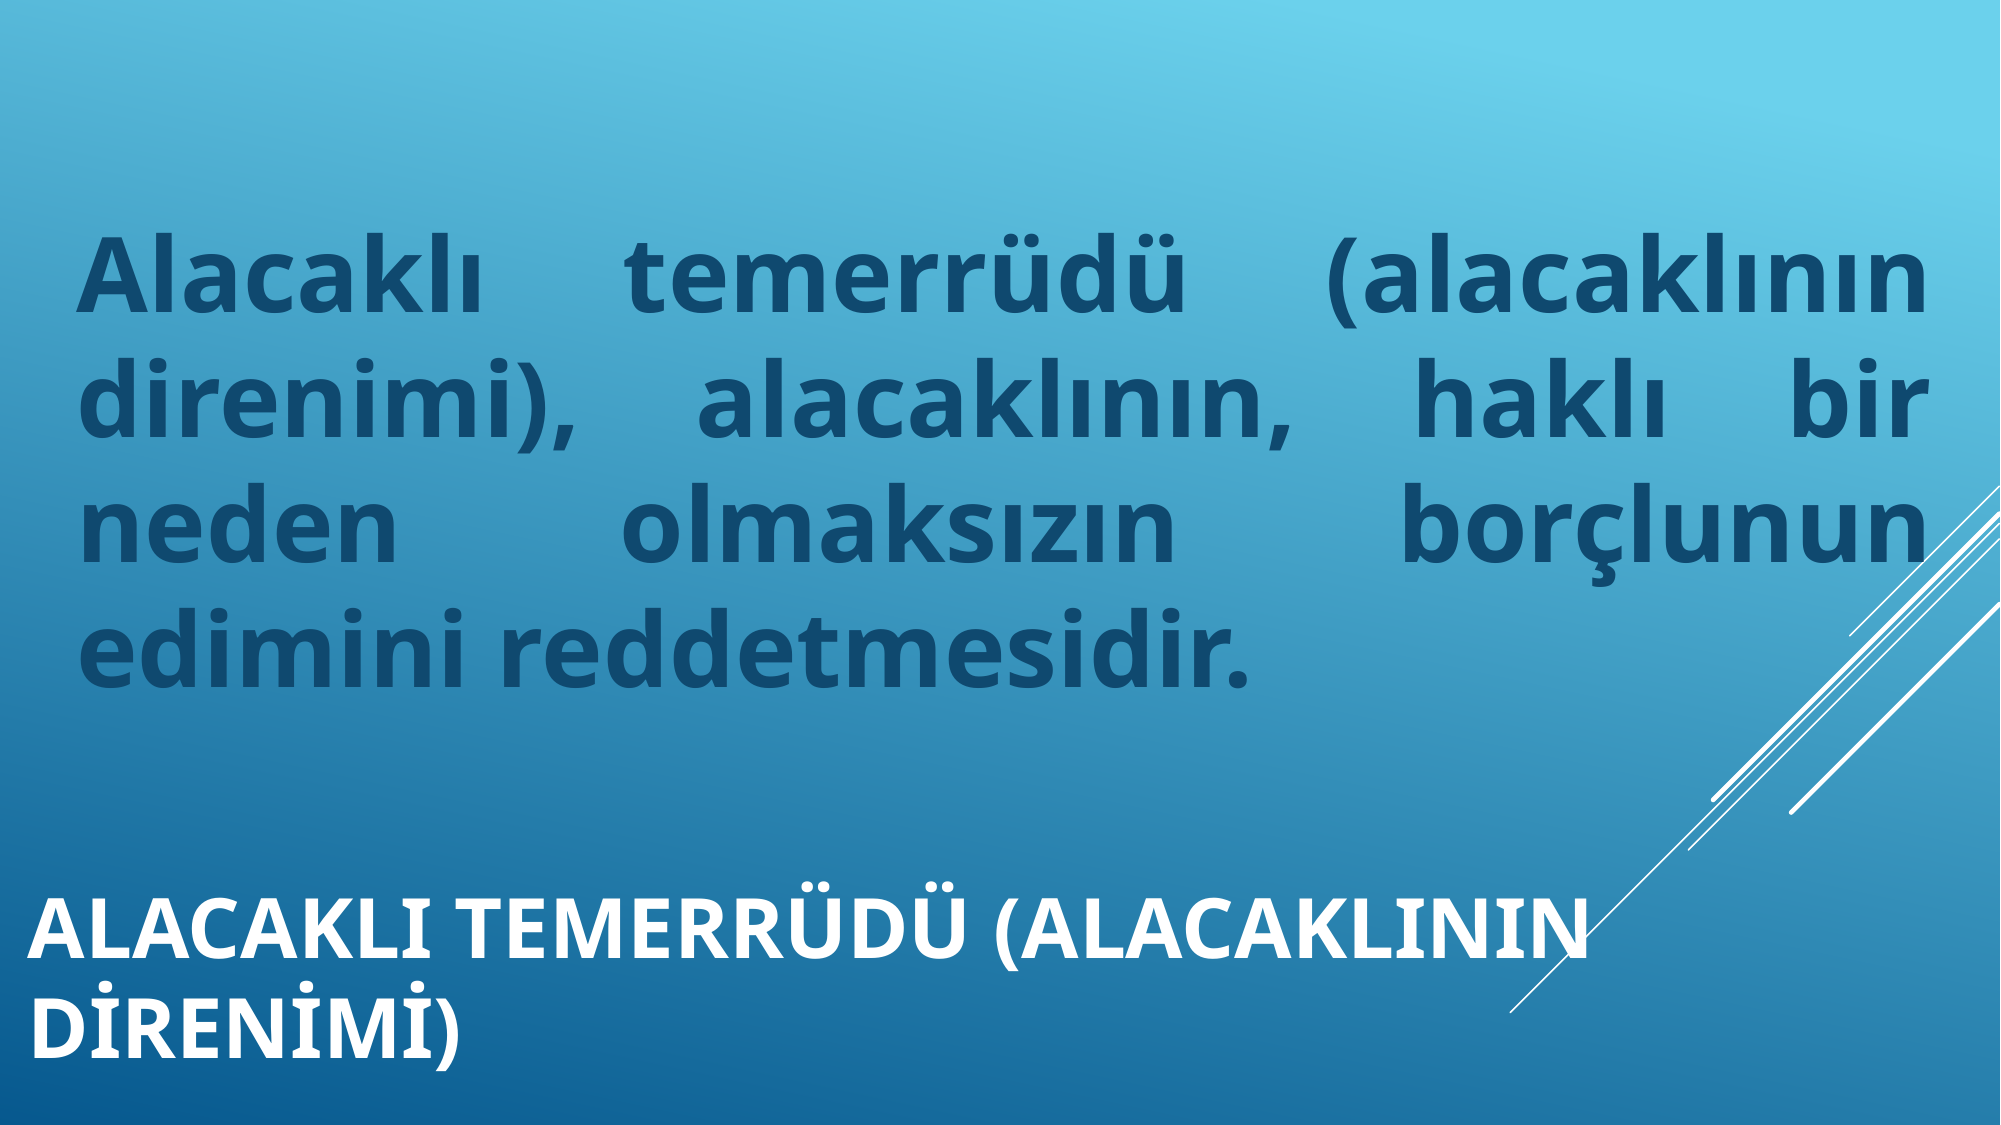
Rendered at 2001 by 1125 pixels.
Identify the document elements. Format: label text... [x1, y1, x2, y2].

list Alacaklı temerrüdü (alacaklının direnimi), alacaklının, haklı bir neden olmaksızın borçlunun edimini reddetmesidir. [61, 21, 1949, 895]
title Alacaklı temerrüdü (alacaklının direnimi) [12, 881, 1949, 1070]
